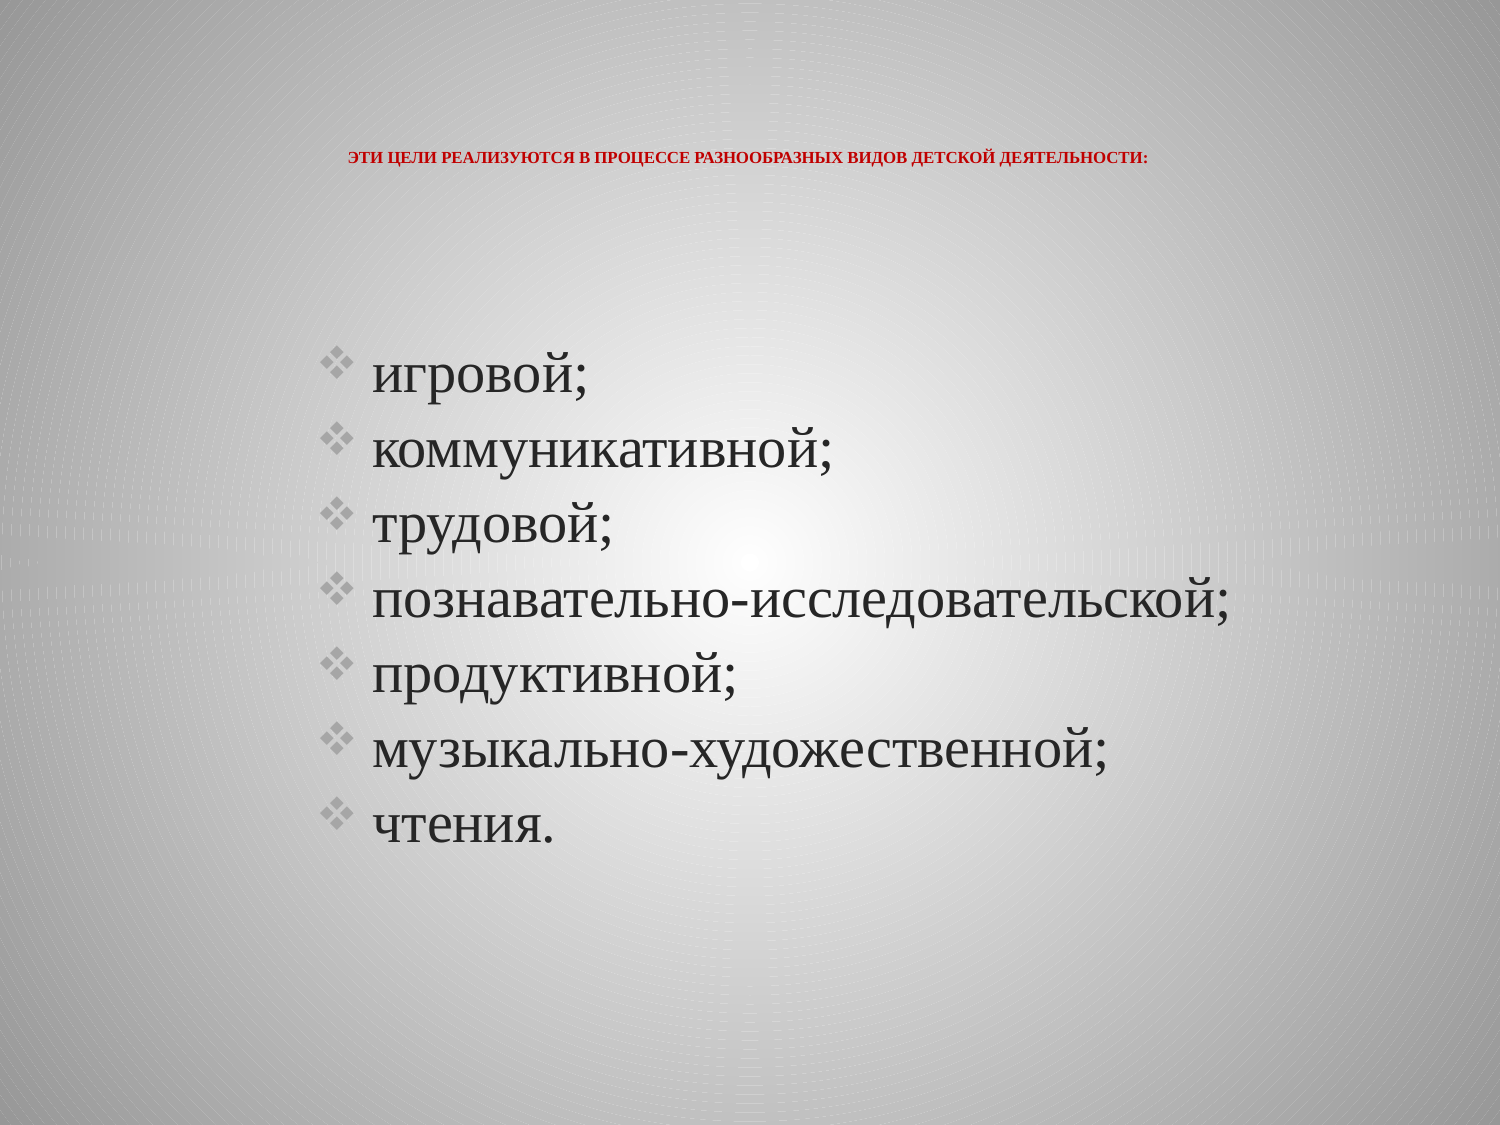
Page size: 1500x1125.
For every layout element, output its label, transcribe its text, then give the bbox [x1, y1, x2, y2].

list игровой; коммуникативной; трудовой; познавательно-исследовательской; продуктивной; музыкально-художественной; чтения. [300, 326, 1294, 1006]
title ЭТИ ЦЕЛИ РЕАЛИЗУЮТСЯ В ПРОЦЕССЕ РАЗНООБРАЗНЫХ ВИДОВ ДЕТСКОЙ ДЕЯТЕЛЬНОСТИ: [74, 77, 1426, 233]
